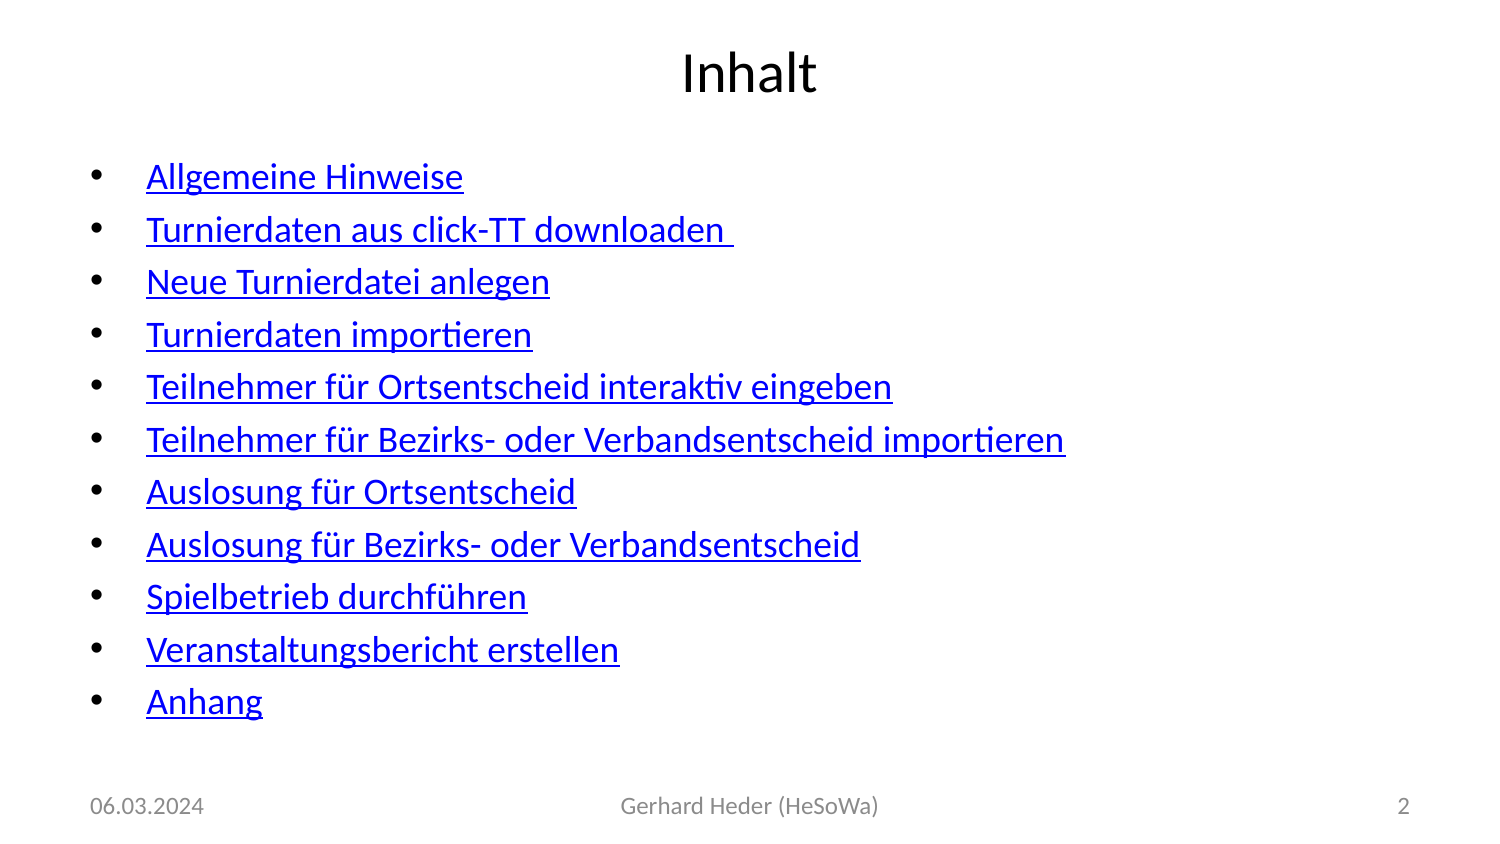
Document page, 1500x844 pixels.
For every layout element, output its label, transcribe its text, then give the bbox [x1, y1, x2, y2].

list Allgemeine Hinweise Turnierdaten aus click-TT downloaden Neue Turnierdatei anlegen Turnierdaten importieren Teilnehmer für Ortsentscheid interaktiv eingeben Teilnehmer für Bezirks- oder Verbandsentscheid importieren Auslosung für Ortsentscheid Auslosung für Bezirks- oder Verbandsentscheid Spielbetrieb durchführen Veranstaltungsbericht erstellen Anhang [74, 144, 1426, 754]
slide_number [75, 782, 425, 827]
title Inhalt [74, 33, 1426, 106]
slide_number 2 [1074, 782, 1425, 827]
footer Gerhard Heder (HeSoWa) [512, 782, 988, 827]
